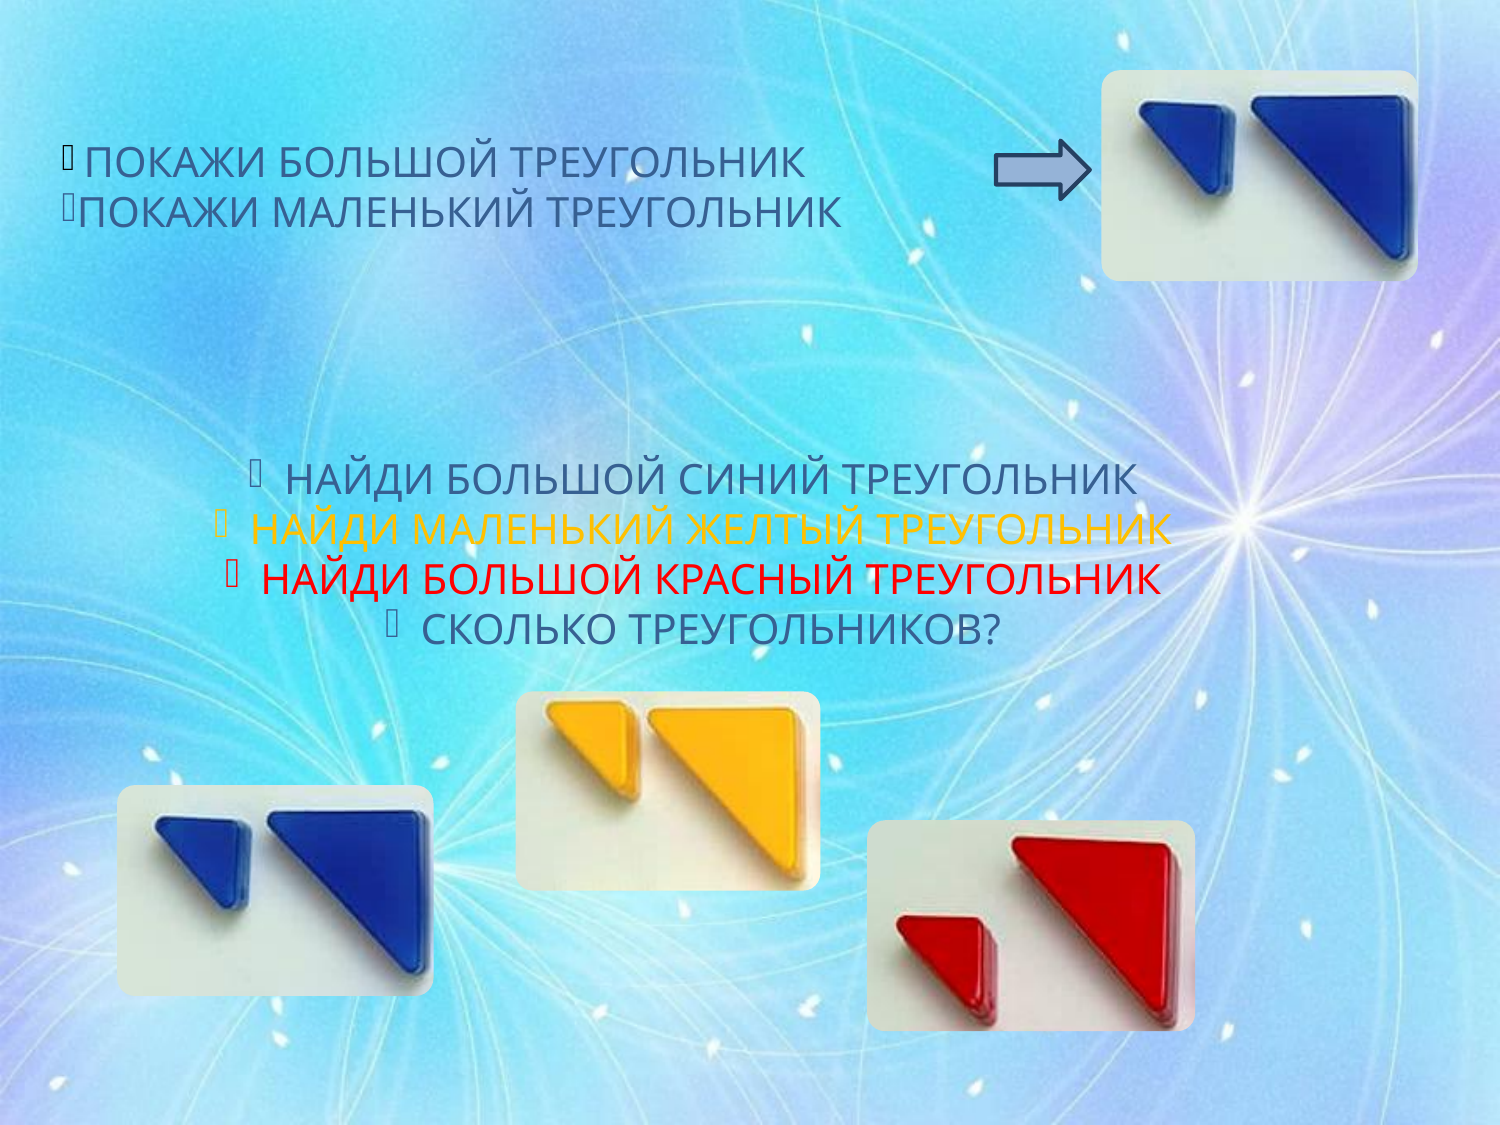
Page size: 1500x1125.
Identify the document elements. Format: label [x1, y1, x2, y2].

text_box [105, 445, 1302, 1032]
text_box [46, 70, 1419, 282]
picture [0, 0, 1500, 1125]
